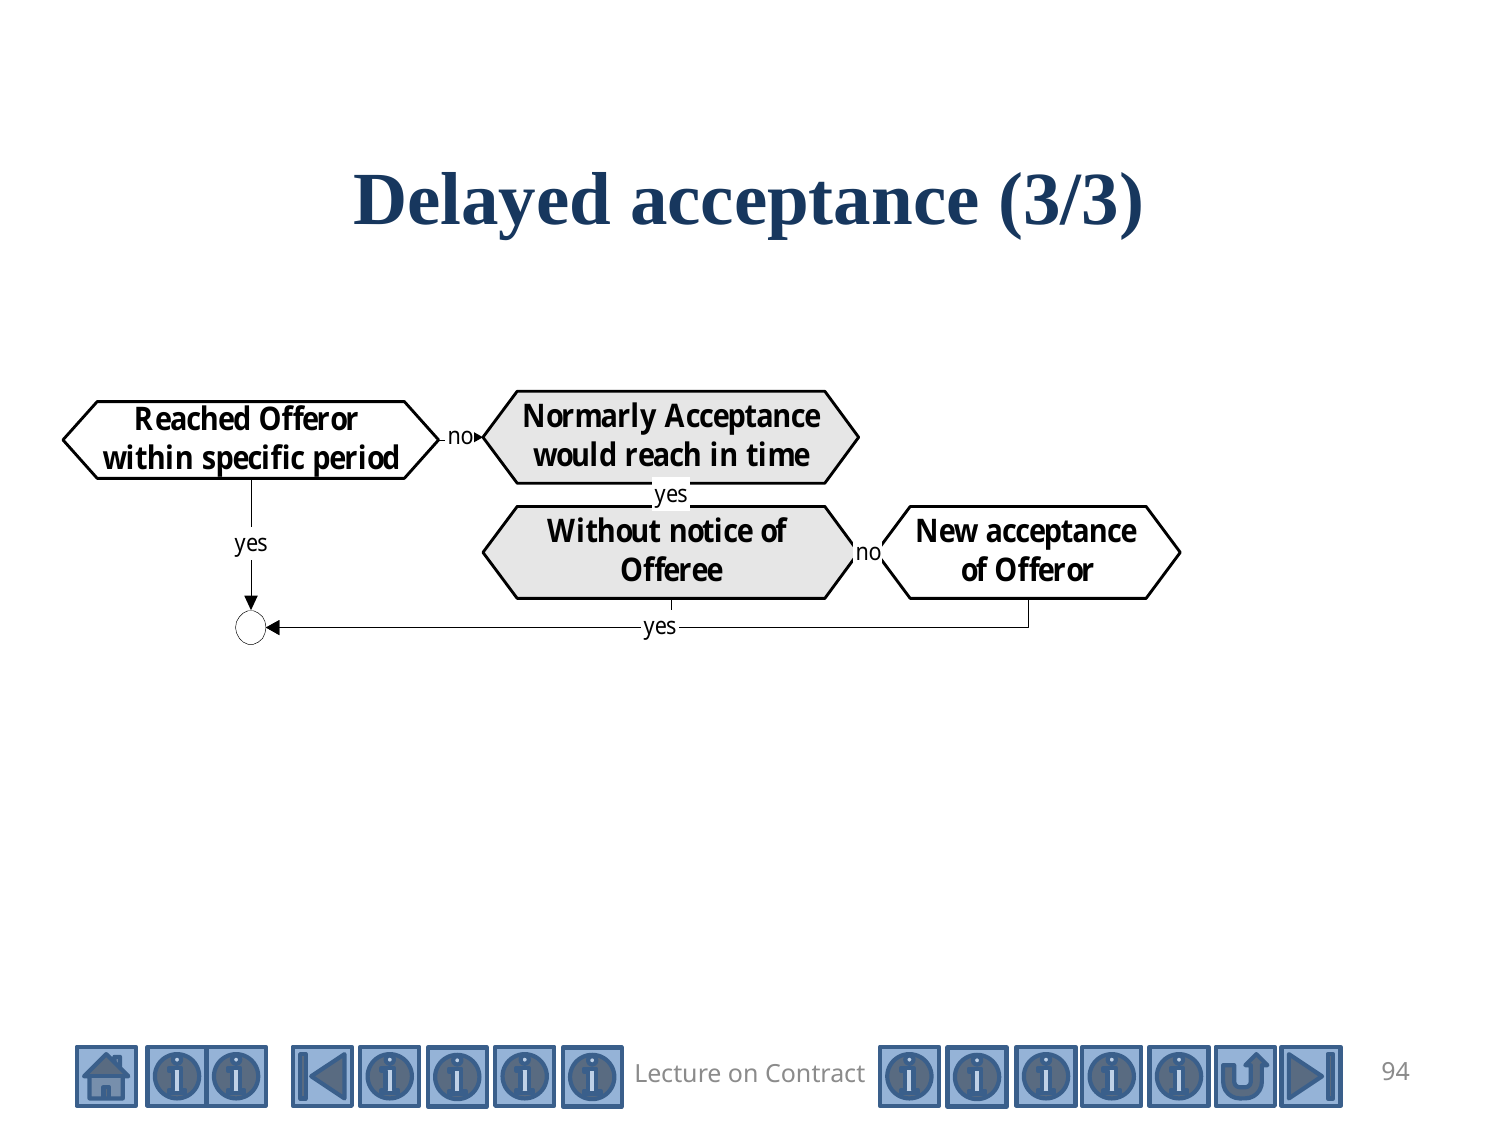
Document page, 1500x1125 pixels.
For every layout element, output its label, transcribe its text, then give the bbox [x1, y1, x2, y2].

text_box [57, 385, 1443, 658]
title Delayed acceptance (3/3) [109, 101, 1389, 289]
slide_number 94 [1074, 1042, 1425, 1103]
footer Lecture on Contract [512, 1042, 988, 1103]
